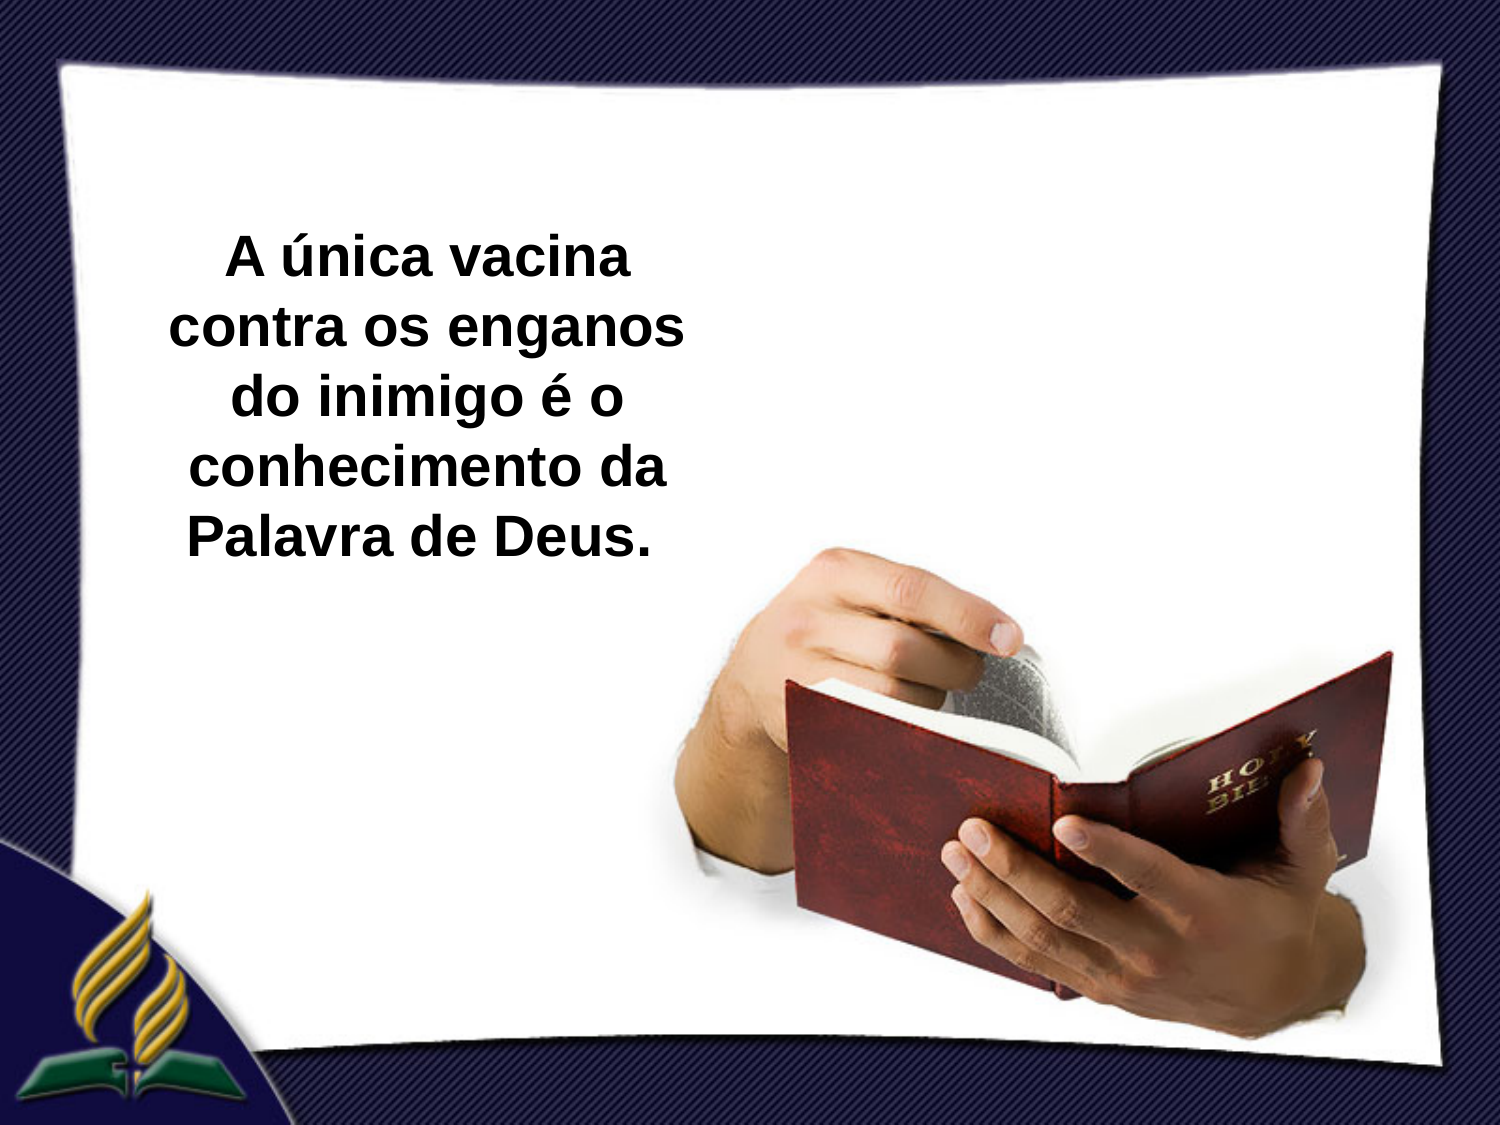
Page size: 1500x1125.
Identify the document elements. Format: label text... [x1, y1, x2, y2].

picture [0, 0, 1500, 1125]
text_box A única vacina contra os enganos do inimigo é o conhecimento da Palavra de Deus. [152, 210, 704, 576]
